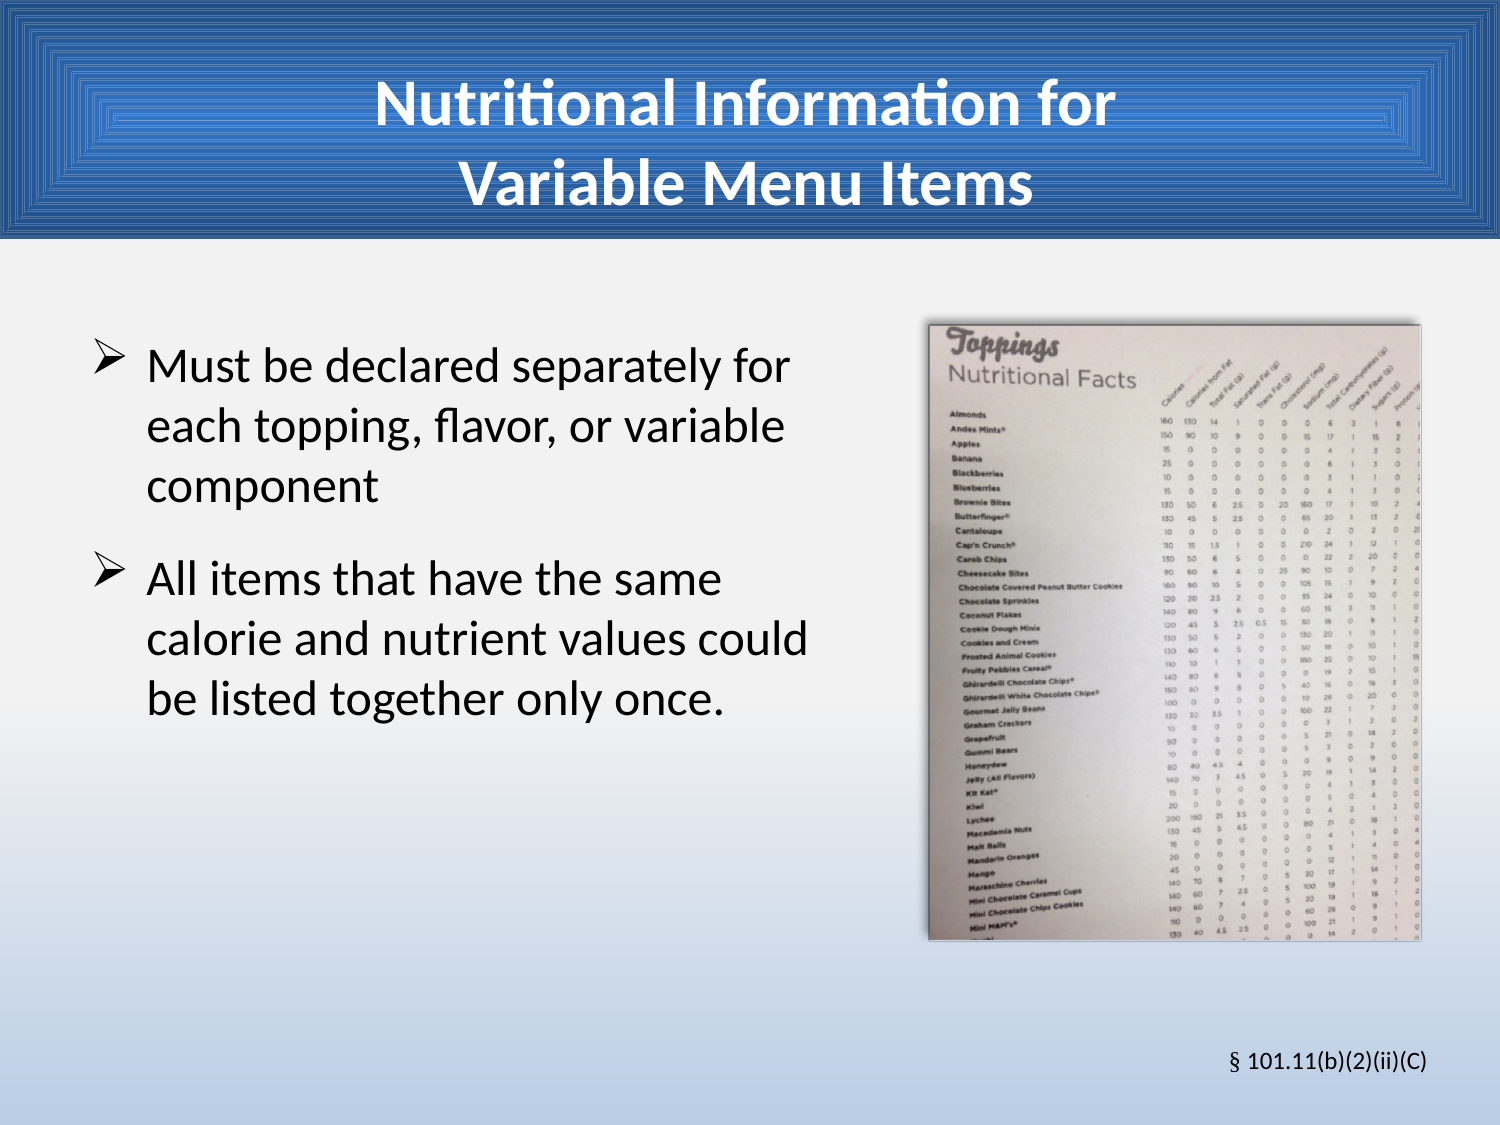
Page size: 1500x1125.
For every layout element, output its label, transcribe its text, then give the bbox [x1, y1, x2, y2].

text_box § 101.11(b)(2)(ii)(C) [1213, 1037, 1449, 1083]
list Must be declared separately for each topping, flavor, or variable component All items that have the same calorie and nutrient values could be listed together only once. [75, 324, 875, 1068]
picture [929, 324, 1421, 941]
text_box [0, 0, 1500, 239]
title Nutritional Information for Variable Menu Items [62, 45, 1446, 233]
